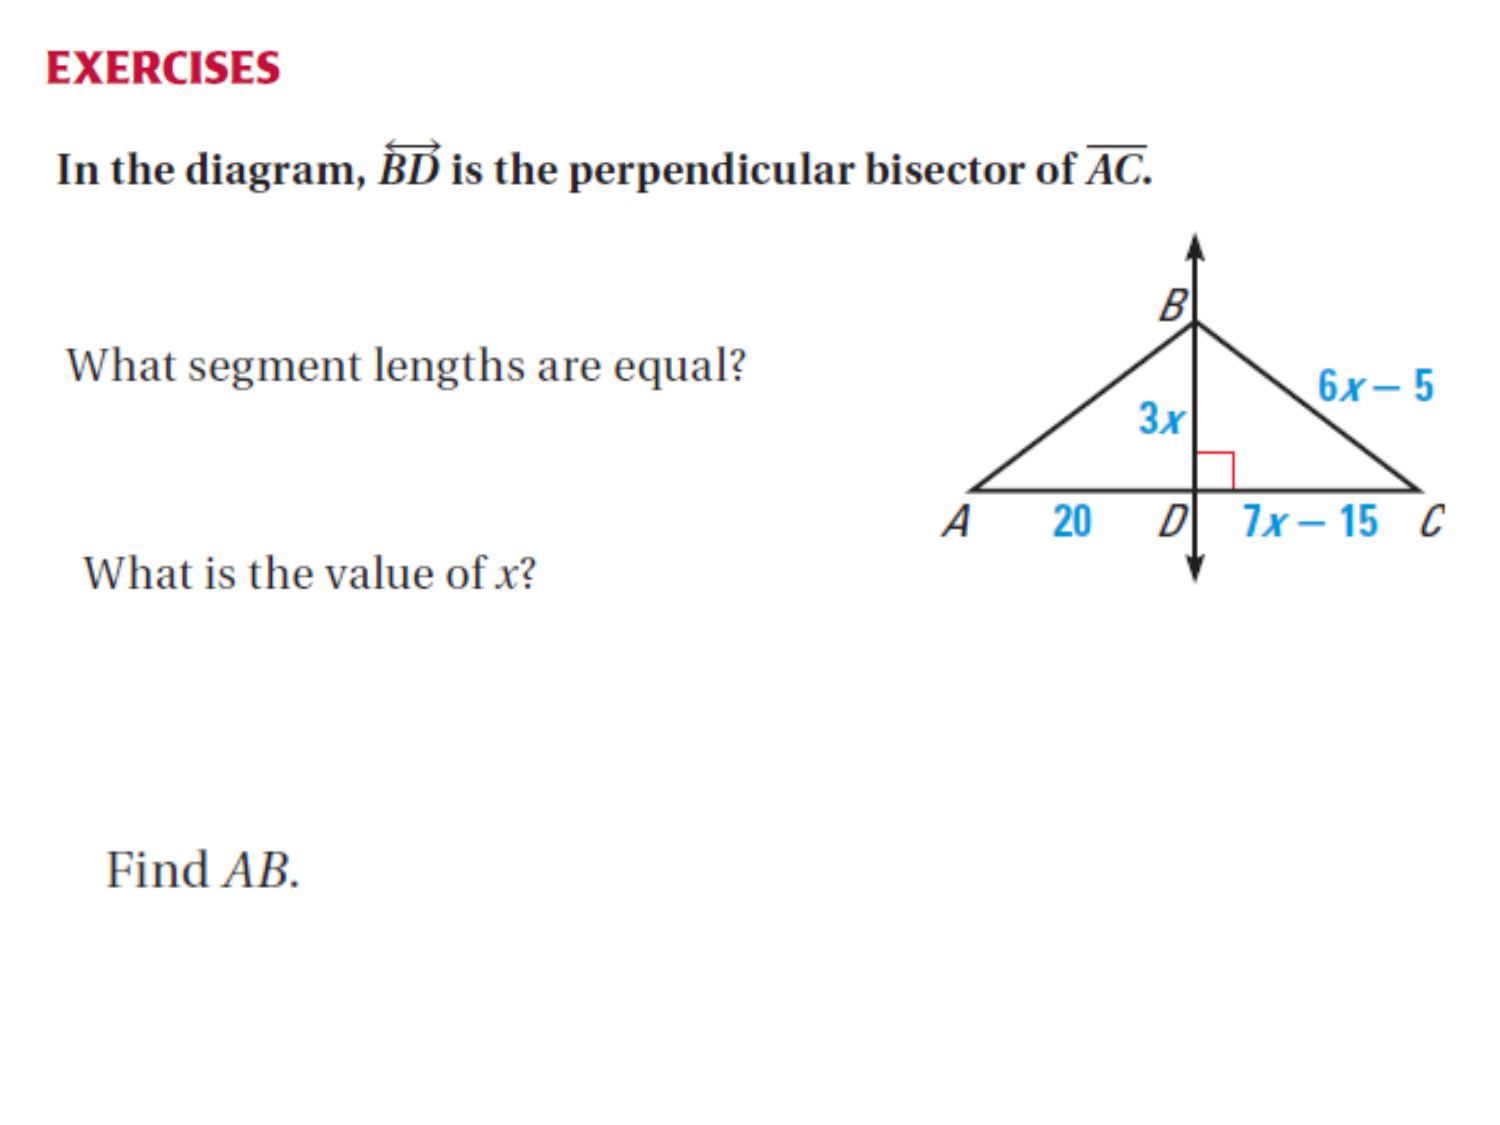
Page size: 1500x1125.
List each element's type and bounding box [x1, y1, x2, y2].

picture [53, 324, 754, 401]
picture [49, 137, 1165, 201]
picture [77, 537, 544, 610]
picture [98, 837, 302, 912]
picture [24, 37, 316, 99]
picture [922, 224, 1488, 610]
